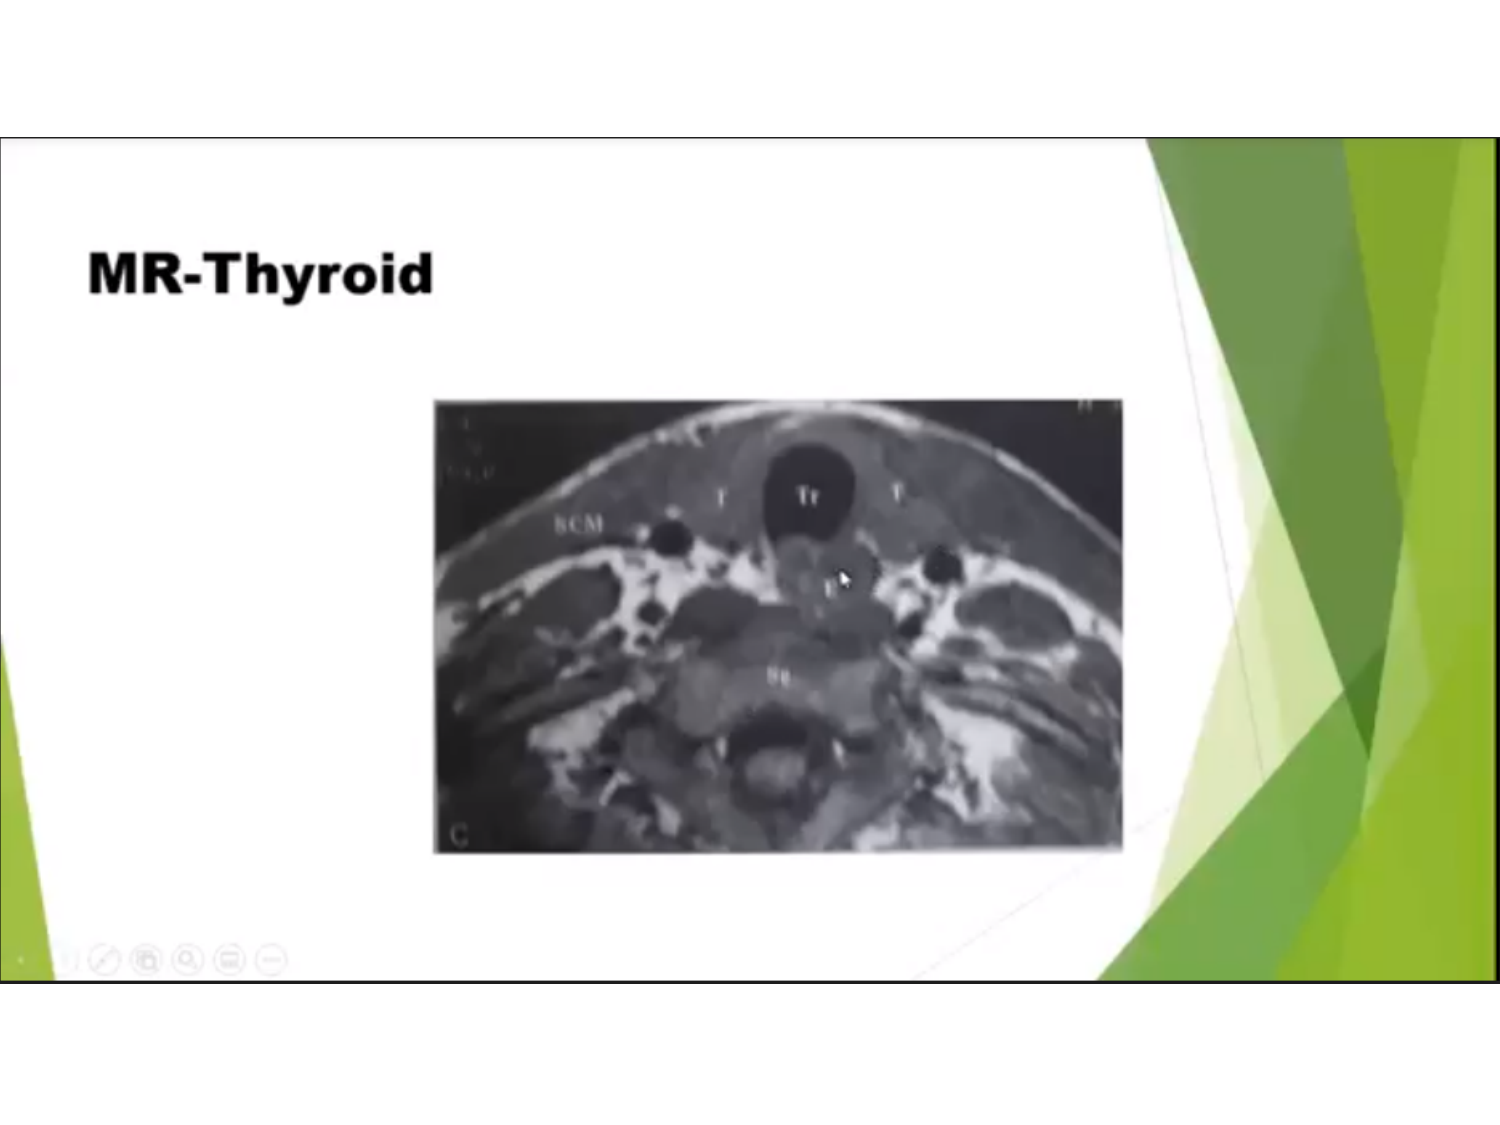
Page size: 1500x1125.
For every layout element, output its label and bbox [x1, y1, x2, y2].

picture [0, 137, 1500, 984]
